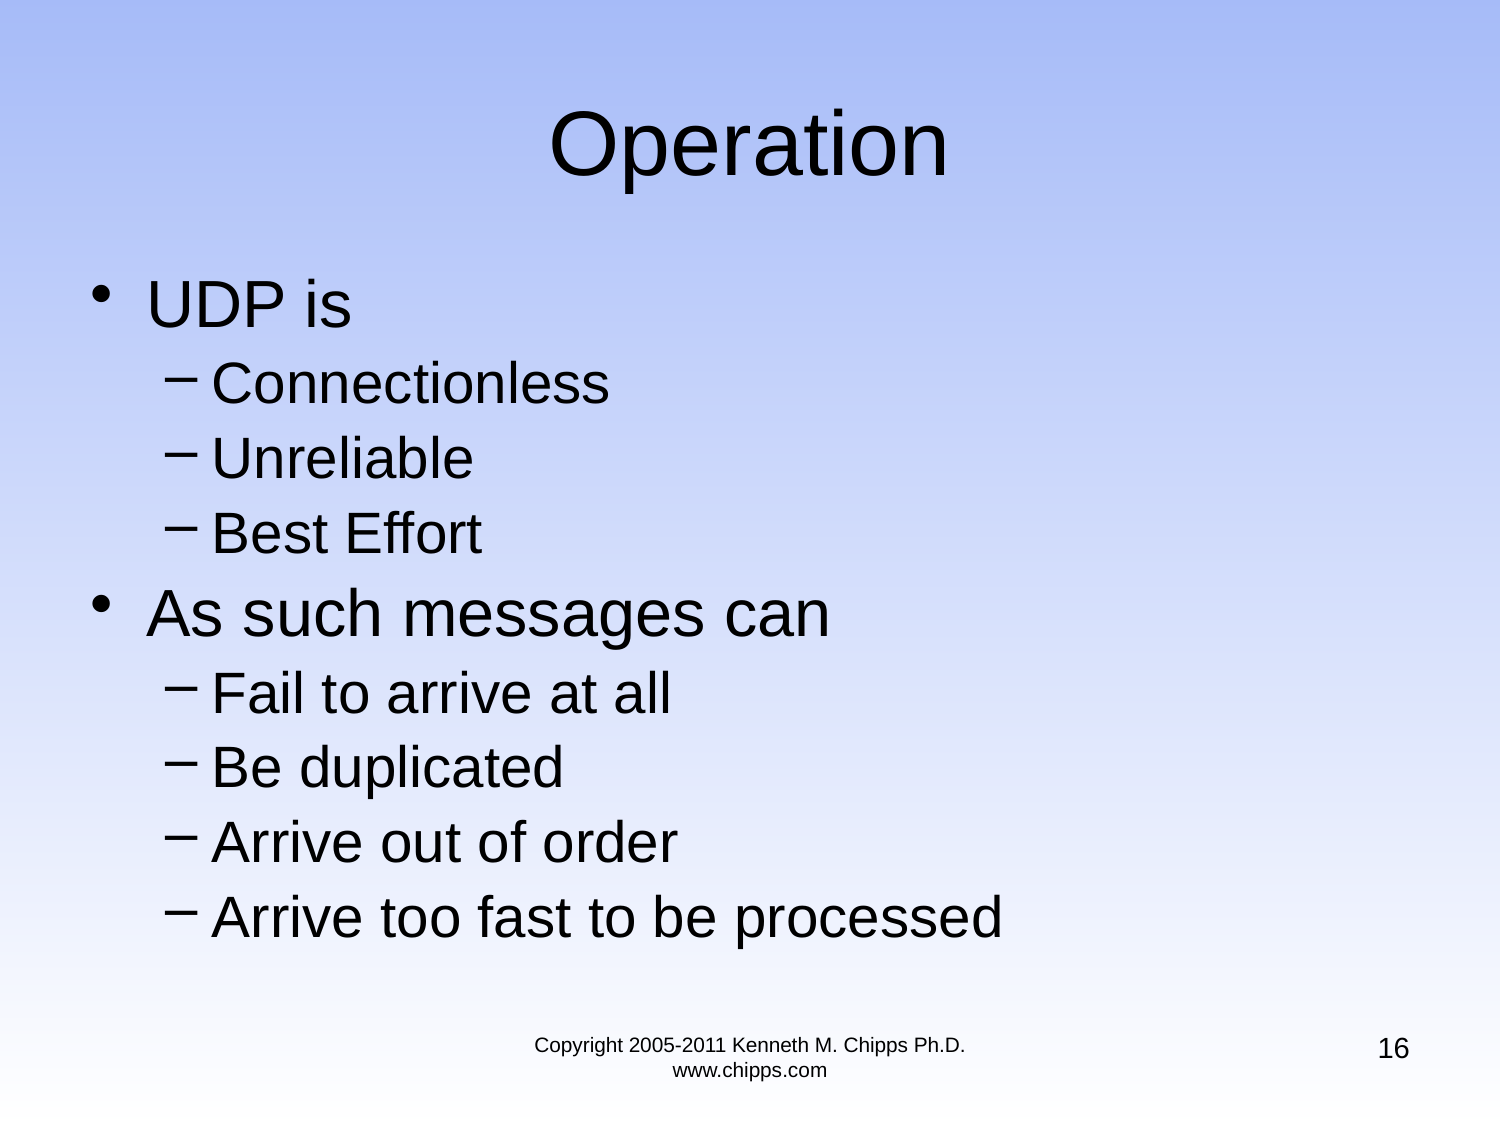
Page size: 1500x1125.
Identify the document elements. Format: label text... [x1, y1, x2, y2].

footer Copyright 2005-2011 Kenneth M. Chipps Ph.D. www.chipps.com [449, 1024, 1051, 1103]
list UDP is Connectionless Unreliable Best Effort As such messages can Fail to arrive at all Be duplicated Arrive out of order Arrive too fast to be processed [74, 262, 1426, 1006]
title Operation [74, 44, 1426, 233]
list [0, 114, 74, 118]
slide_number 16 [1074, 1021, 1426, 1101]
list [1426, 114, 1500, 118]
